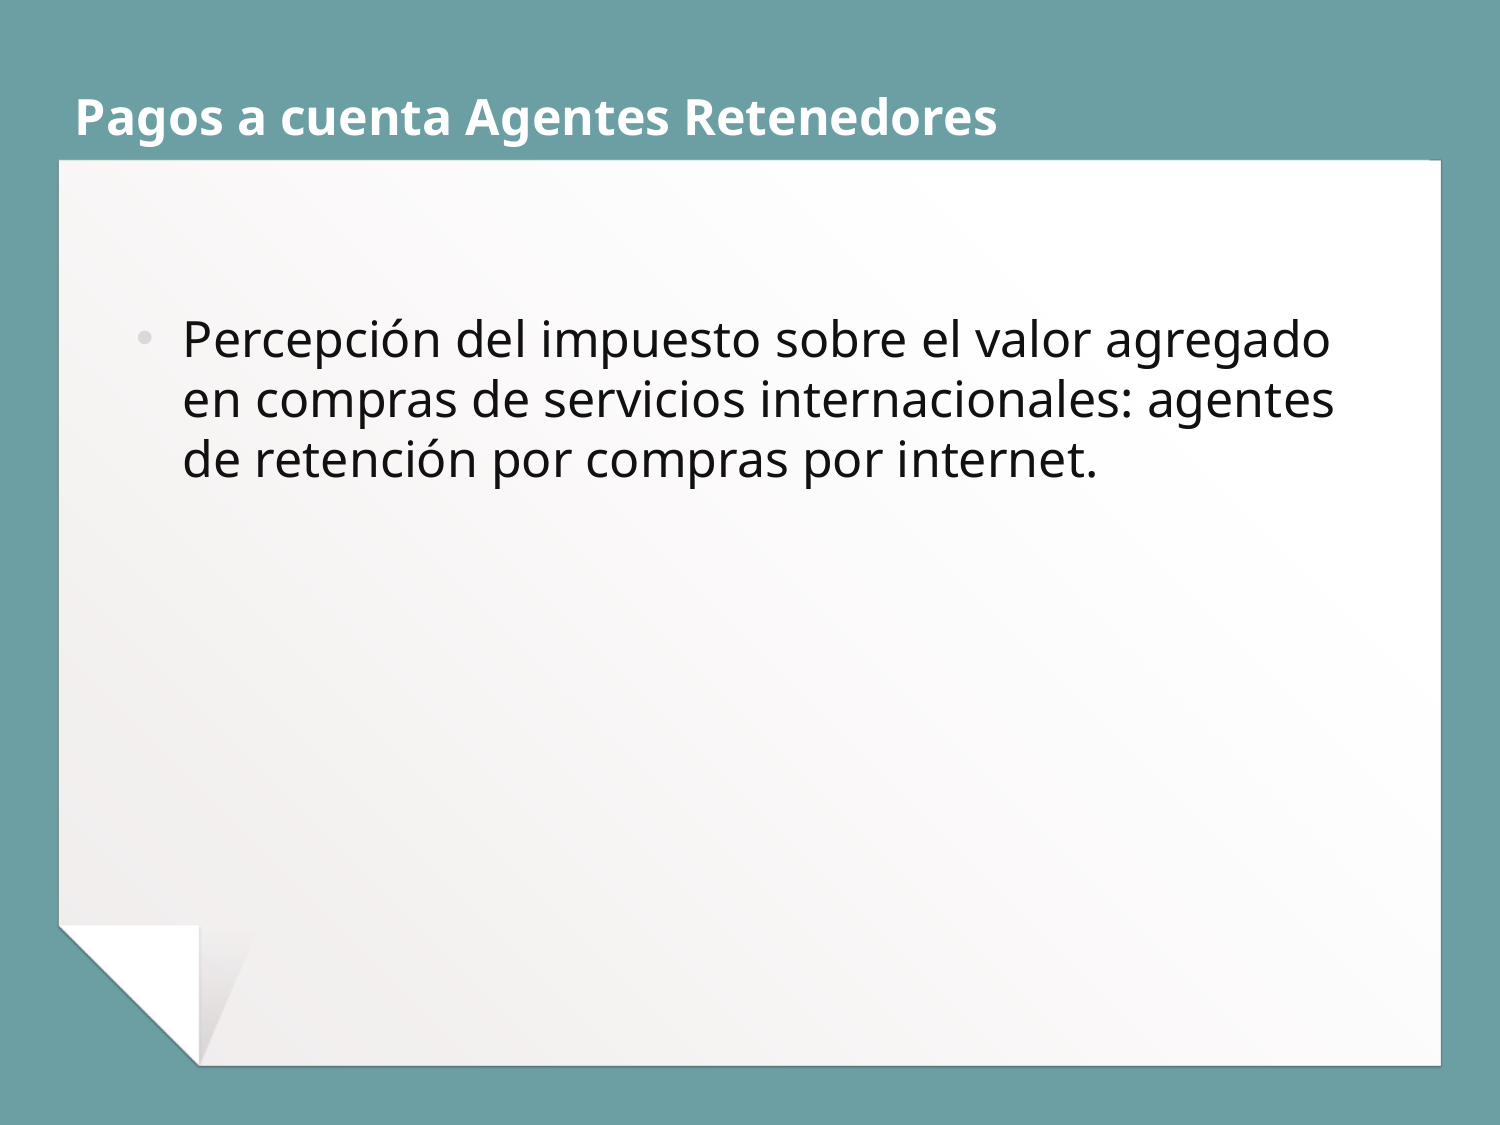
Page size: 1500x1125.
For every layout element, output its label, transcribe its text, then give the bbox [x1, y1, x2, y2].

list Percepción del impuesto sobre el valor agregado en compras de servicios internacionales: agentes de retención por compras por internet. [120, 219, 1375, 1016]
picture [0, 0, 1500, 1125]
title Pagos a cuenta Agentes Retenedores [46, 45, 1425, 160]
